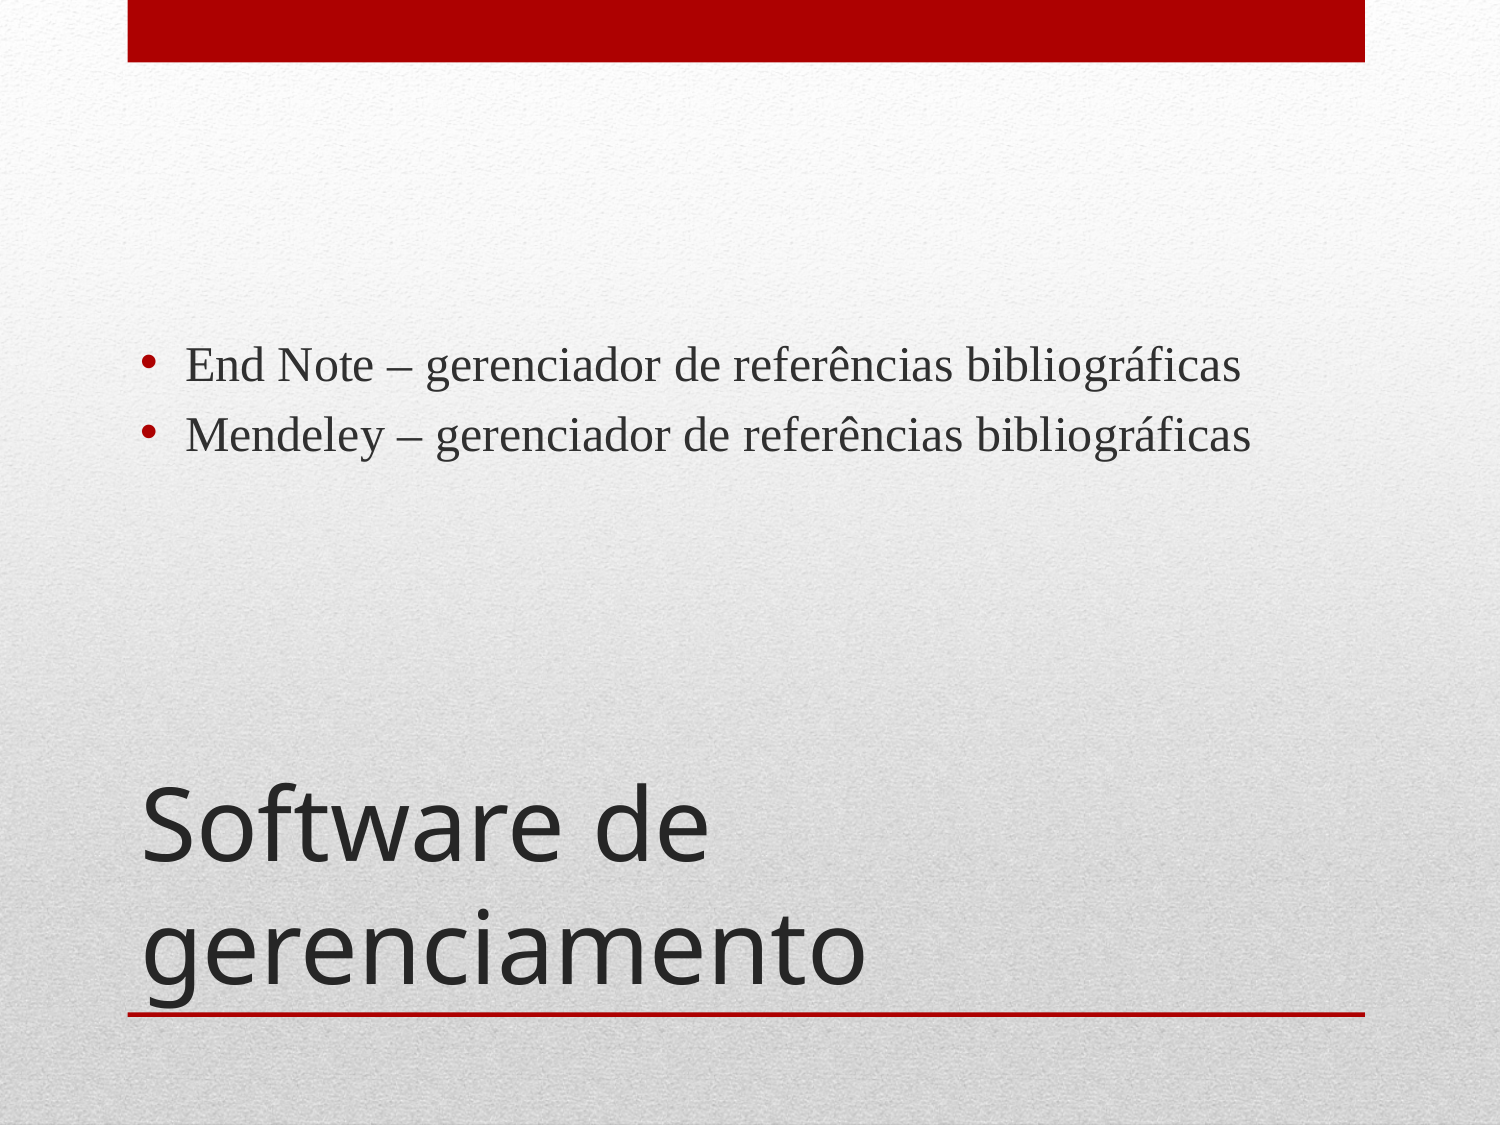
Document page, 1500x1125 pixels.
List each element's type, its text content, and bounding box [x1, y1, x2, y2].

title Software de gerenciamento [125, 750, 1238, 1013]
list End Note – gerenciador de referências bibliográficas Mendeley – gerenciador de referências bibliográficas [125, 112, 1363, 750]
